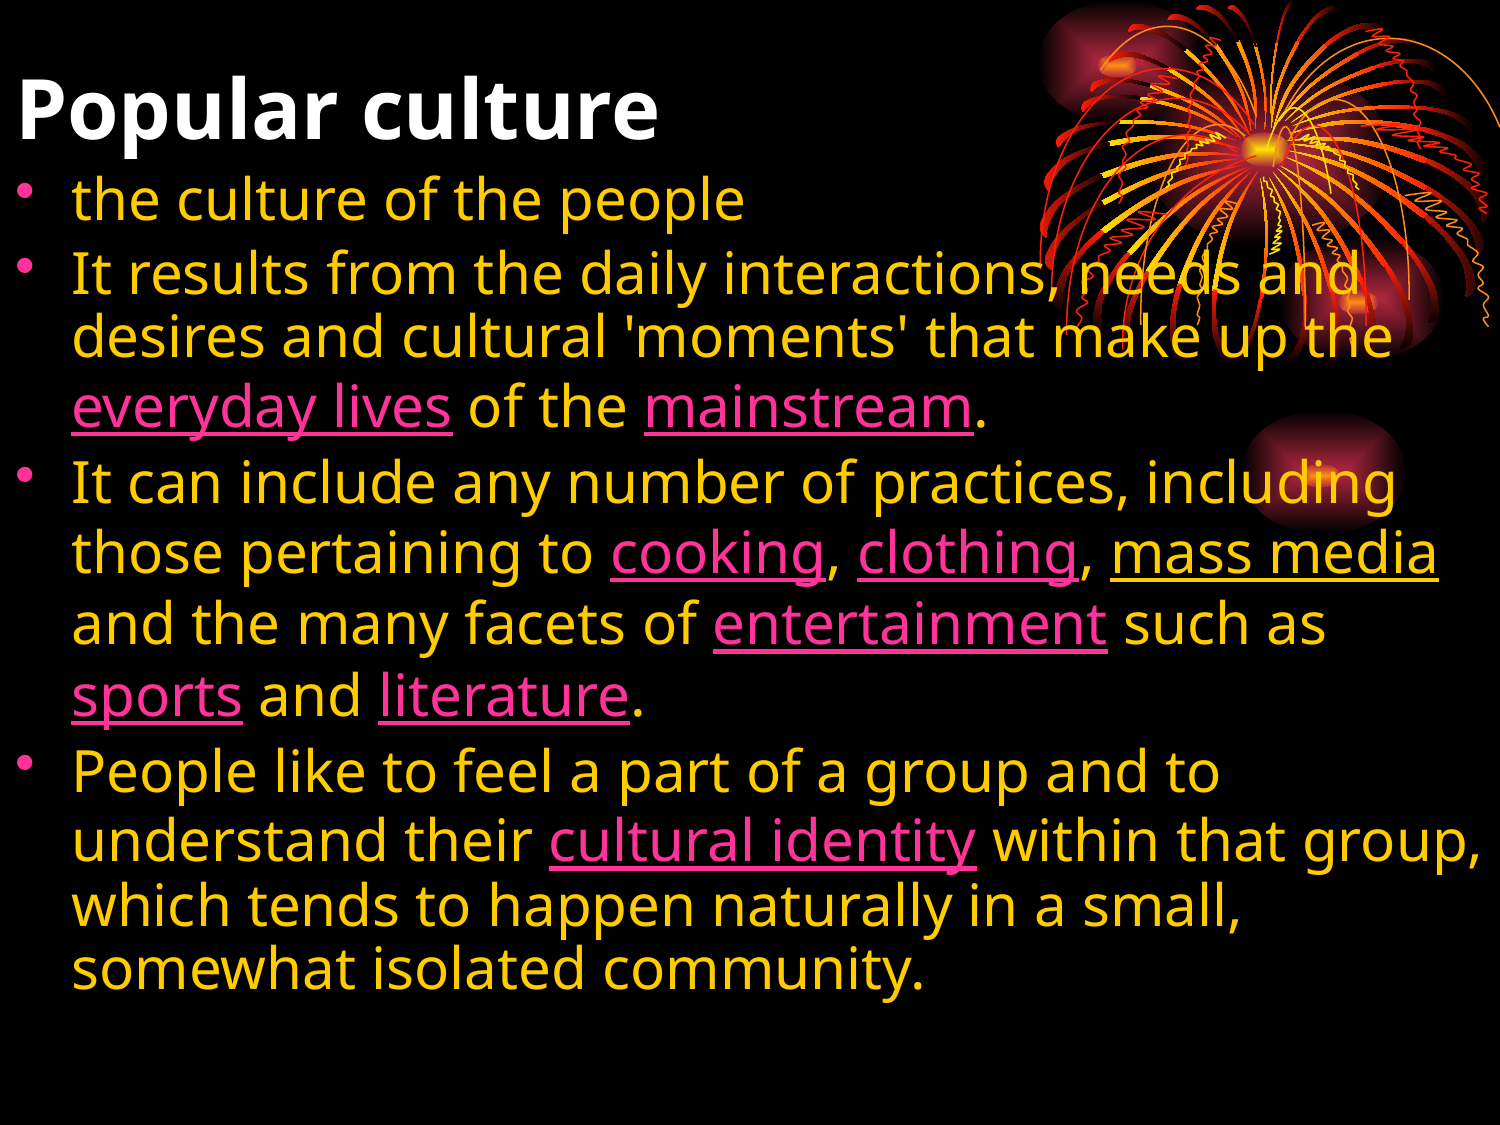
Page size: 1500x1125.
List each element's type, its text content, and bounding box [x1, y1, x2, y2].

title Popular culture [0, 0, 788, 162]
list the culture of the people It results from the daily interactions, needs and desires and cultural 'moments' that make up the everyday lives of the mainstream. It can include any number of practices, including those pertaining to cooking, clothing, mass media and the many facets of entertainment such as sports and literature. People like to feel a part of a group and to understand their cultural identity within that group, which tends to happen naturally in a small, somewhat isolated community. [0, 162, 1500, 1125]
